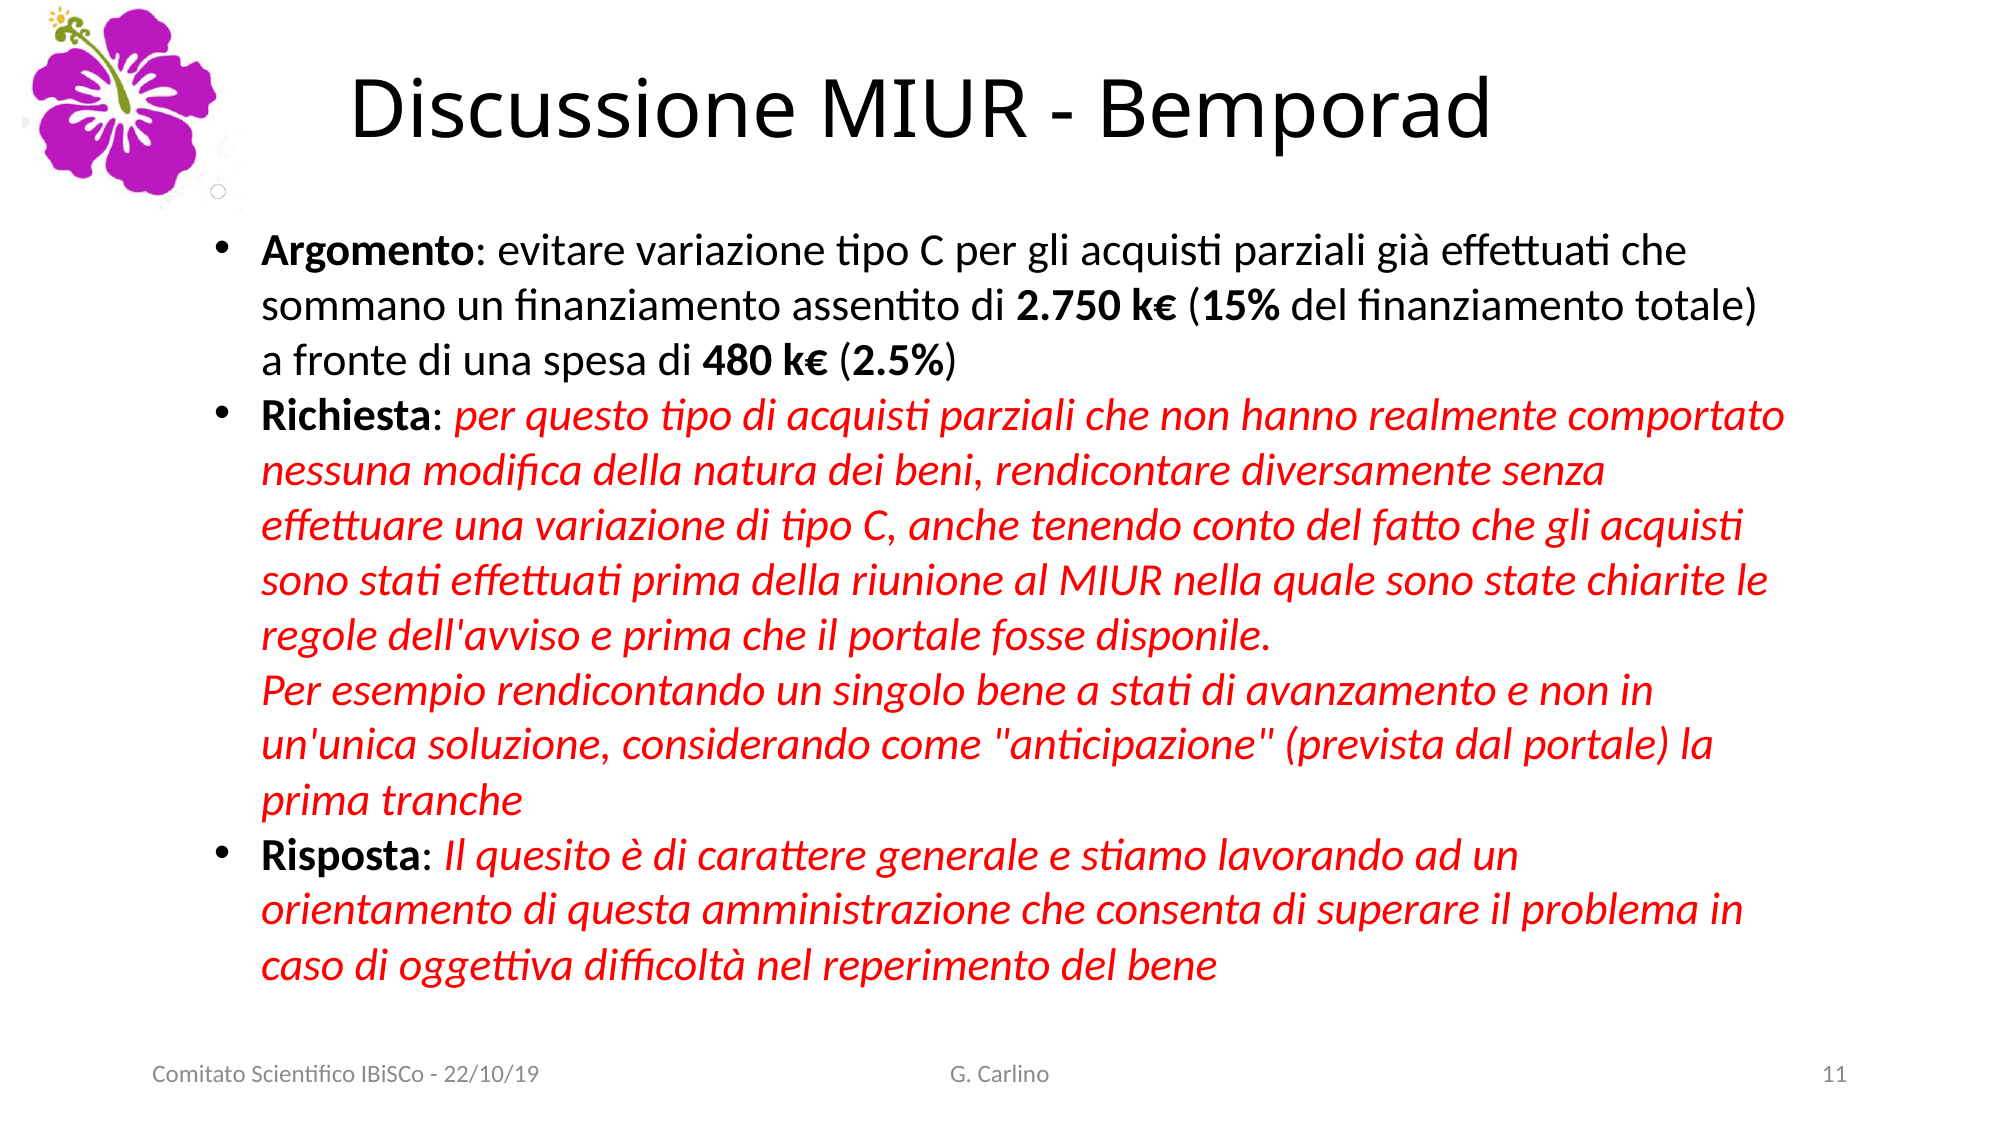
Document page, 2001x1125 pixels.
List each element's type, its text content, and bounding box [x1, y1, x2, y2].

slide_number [137, 1042, 644, 1103]
picture [22, 0, 242, 210]
text_box Argomento: evitare variazione tipo C per gli acquisti parziali già effettuati che sommano un finanziamento assentito di 2.750 k€ (15% del finanziamento totale) a fronte di una spesa di 480 k€ (2.5%) Richiesta: per questo tipo di acquisti parziali che non hanno realmente comportato nessuna modifica della natura dei beni, rendicontare diversamente senza effettuare una variazione di tipo C, anche tenendo conto del fatto che gli acquisti sono stati effettuati prima della riunione al MIUR nella quale sono state chiarite le regole dell'avviso e prima che il portale fosse disponile. Per esempio rendicontando un singolo bene a stati di avanzamento e non in un'unica soluzione, considerando come "anticipazione" (prevista dal portale) la prima tranche Risposta: Il quesito è di carattere generale e stiamo lavorando ad un orientamento di questa amministrazione che consenta di superare il problema in caso di oggettiva difficoltà nel reperimento del bene [199, 162, 1801, 997]
title Discussione MIUR - Bemporad [333, 59, 1863, 163]
footer G. Carlino [662, 1042, 1338, 1103]
slide_number 11 [1412, 1042, 1863, 1103]
